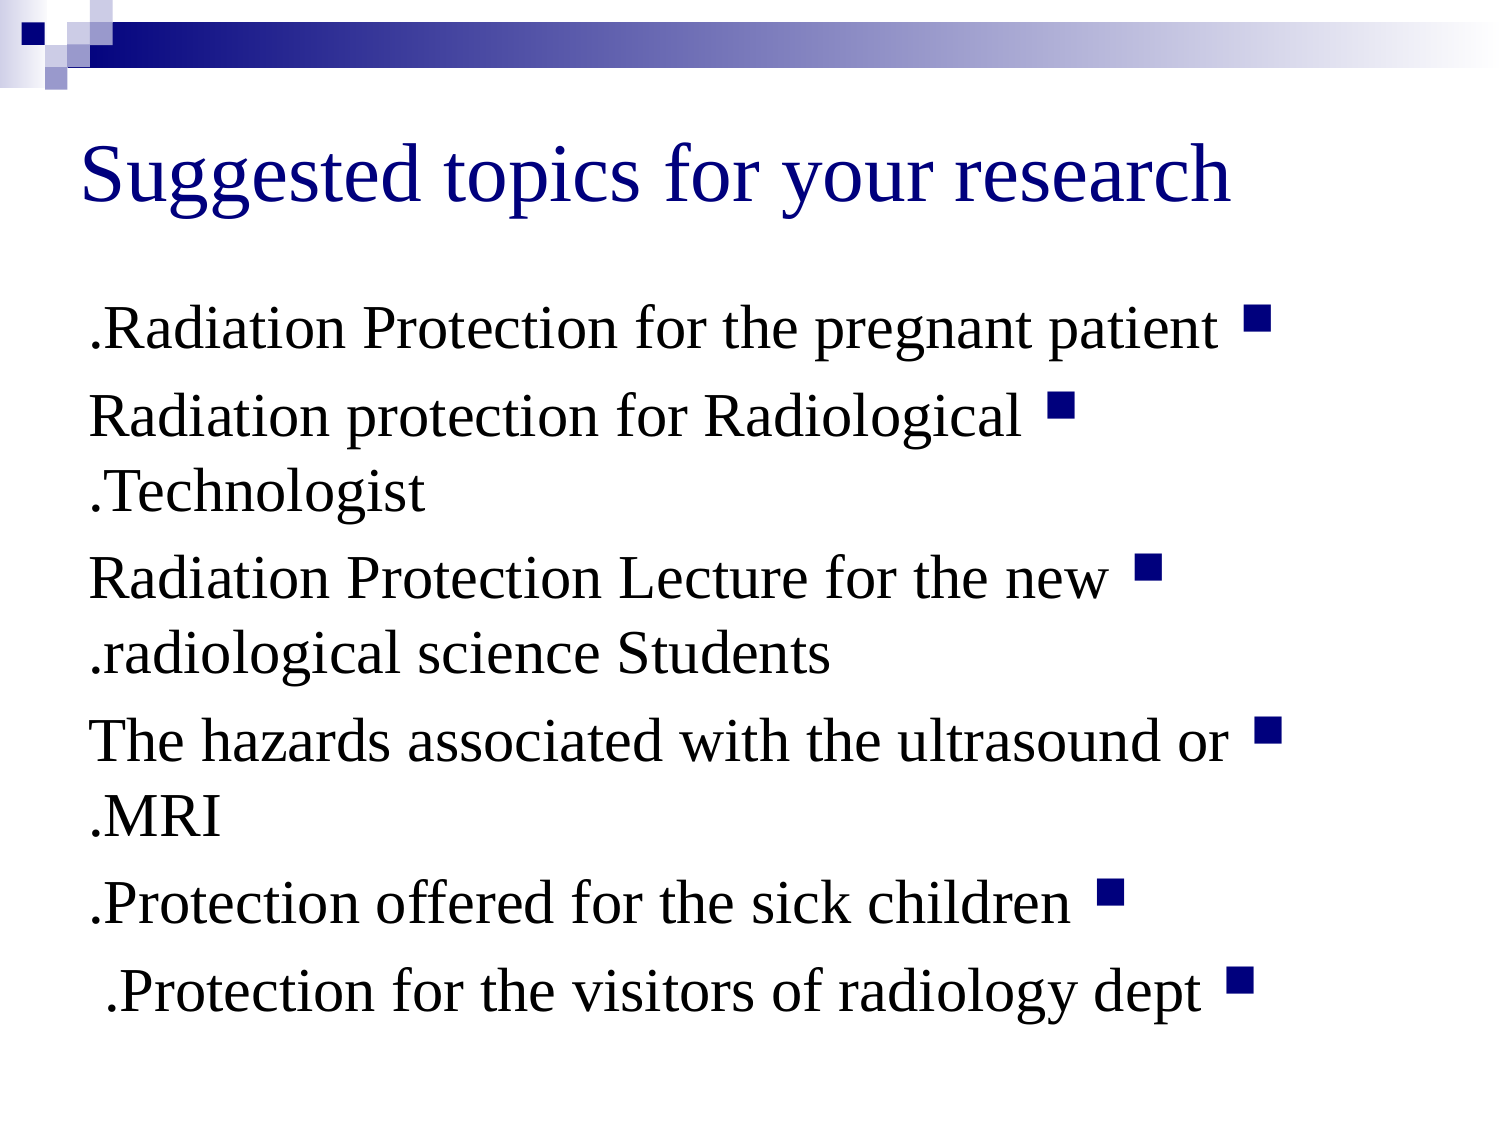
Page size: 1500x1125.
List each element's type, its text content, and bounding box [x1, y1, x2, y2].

list Radiation Protection for the pregnant patient. Radiation protection for Radiological Technologist. Radiation Protection Lecture for the new radiological science Students. The hazards associated with the ultrasound or MRI. Protection offered for the sick children. Protection for the visitors of radiology dept. [73, 278, 1424, 955]
text_box Suggested topics for your research [64, 54, 1415, 282]
